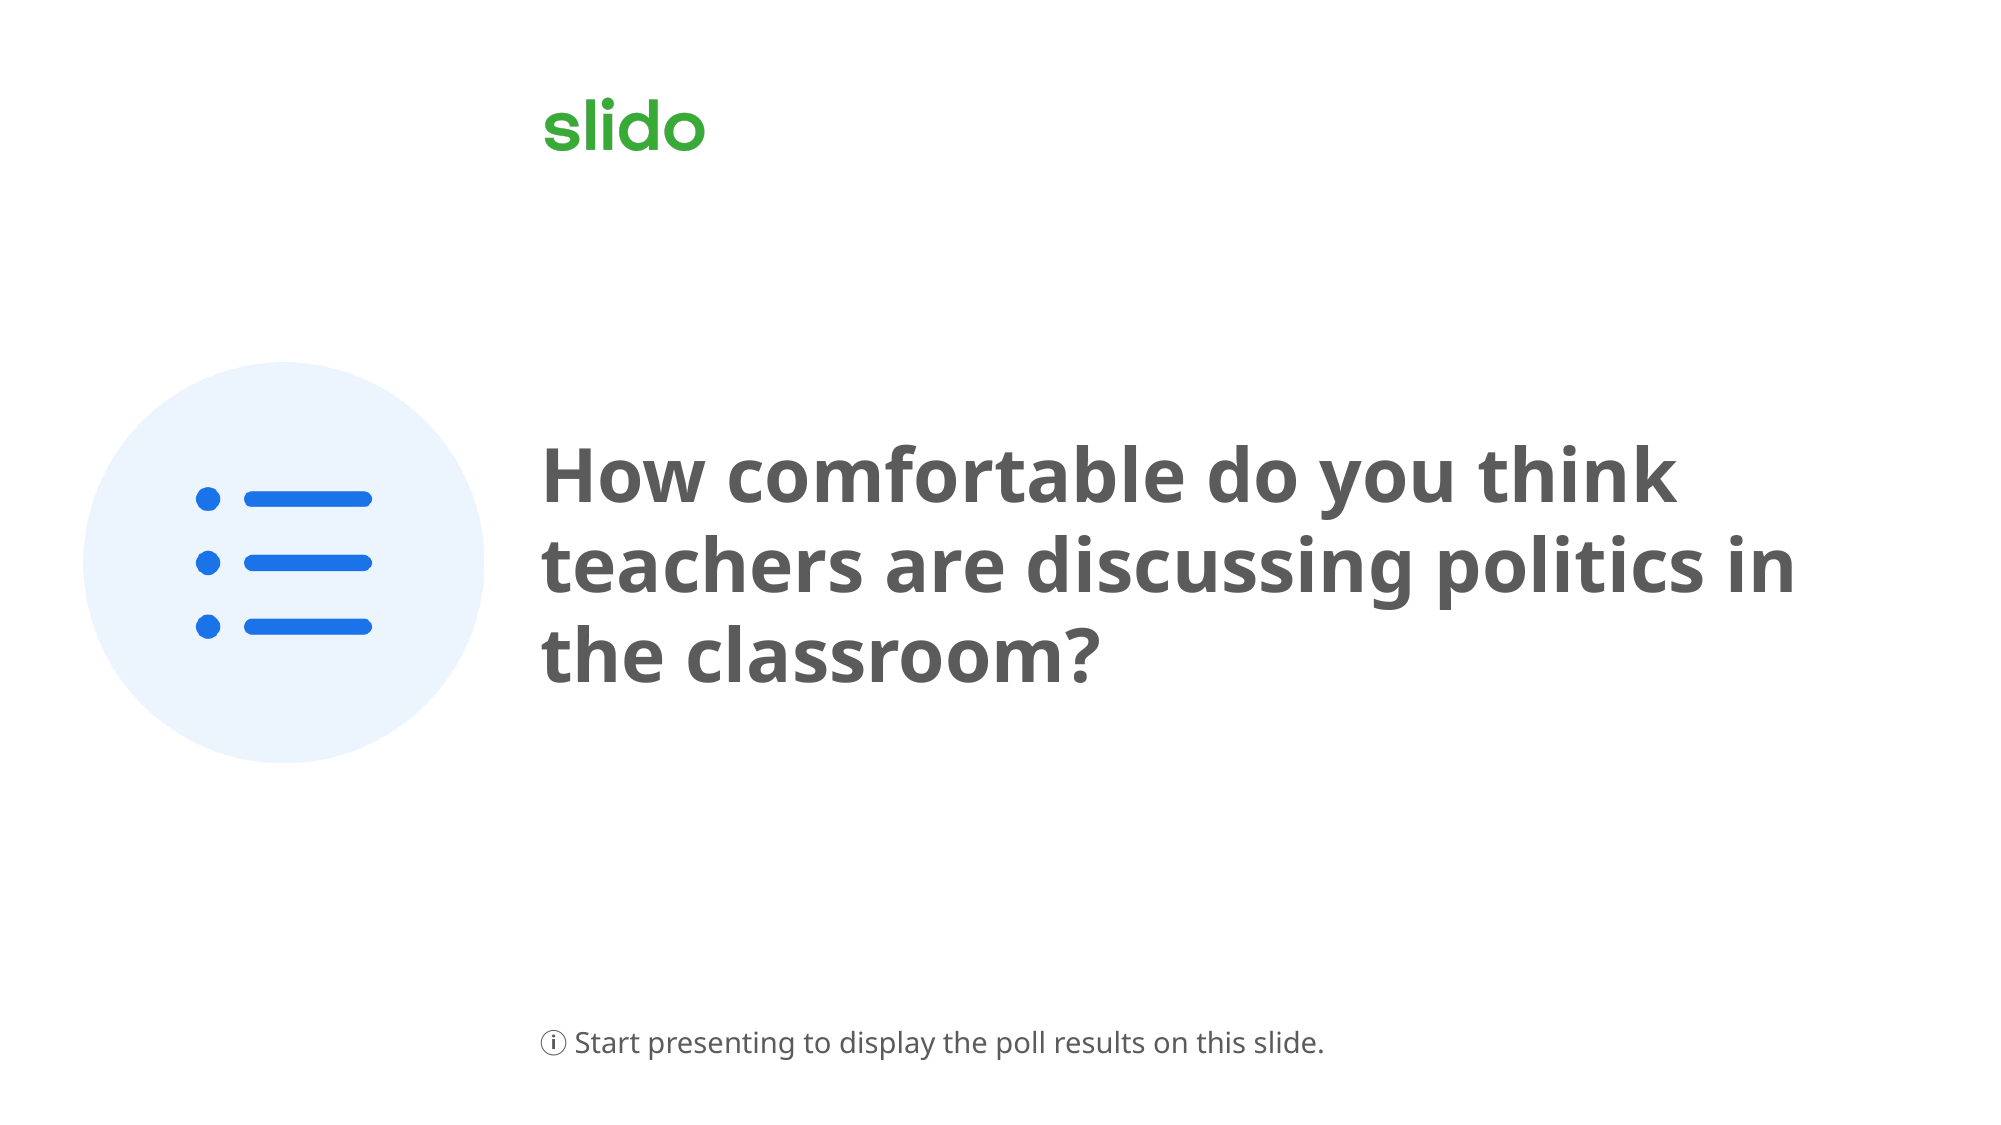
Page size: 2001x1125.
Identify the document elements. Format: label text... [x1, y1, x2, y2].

picture [83, 362, 484, 763]
picture [529, 83, 722, 168]
text_box How comfortable do you think teachers are discussing politics in the classroom? [524, 421, 1917, 704]
text_box ⓘ Start presenting to display the poll results on this slide. [525, 999, 1959, 1084]
